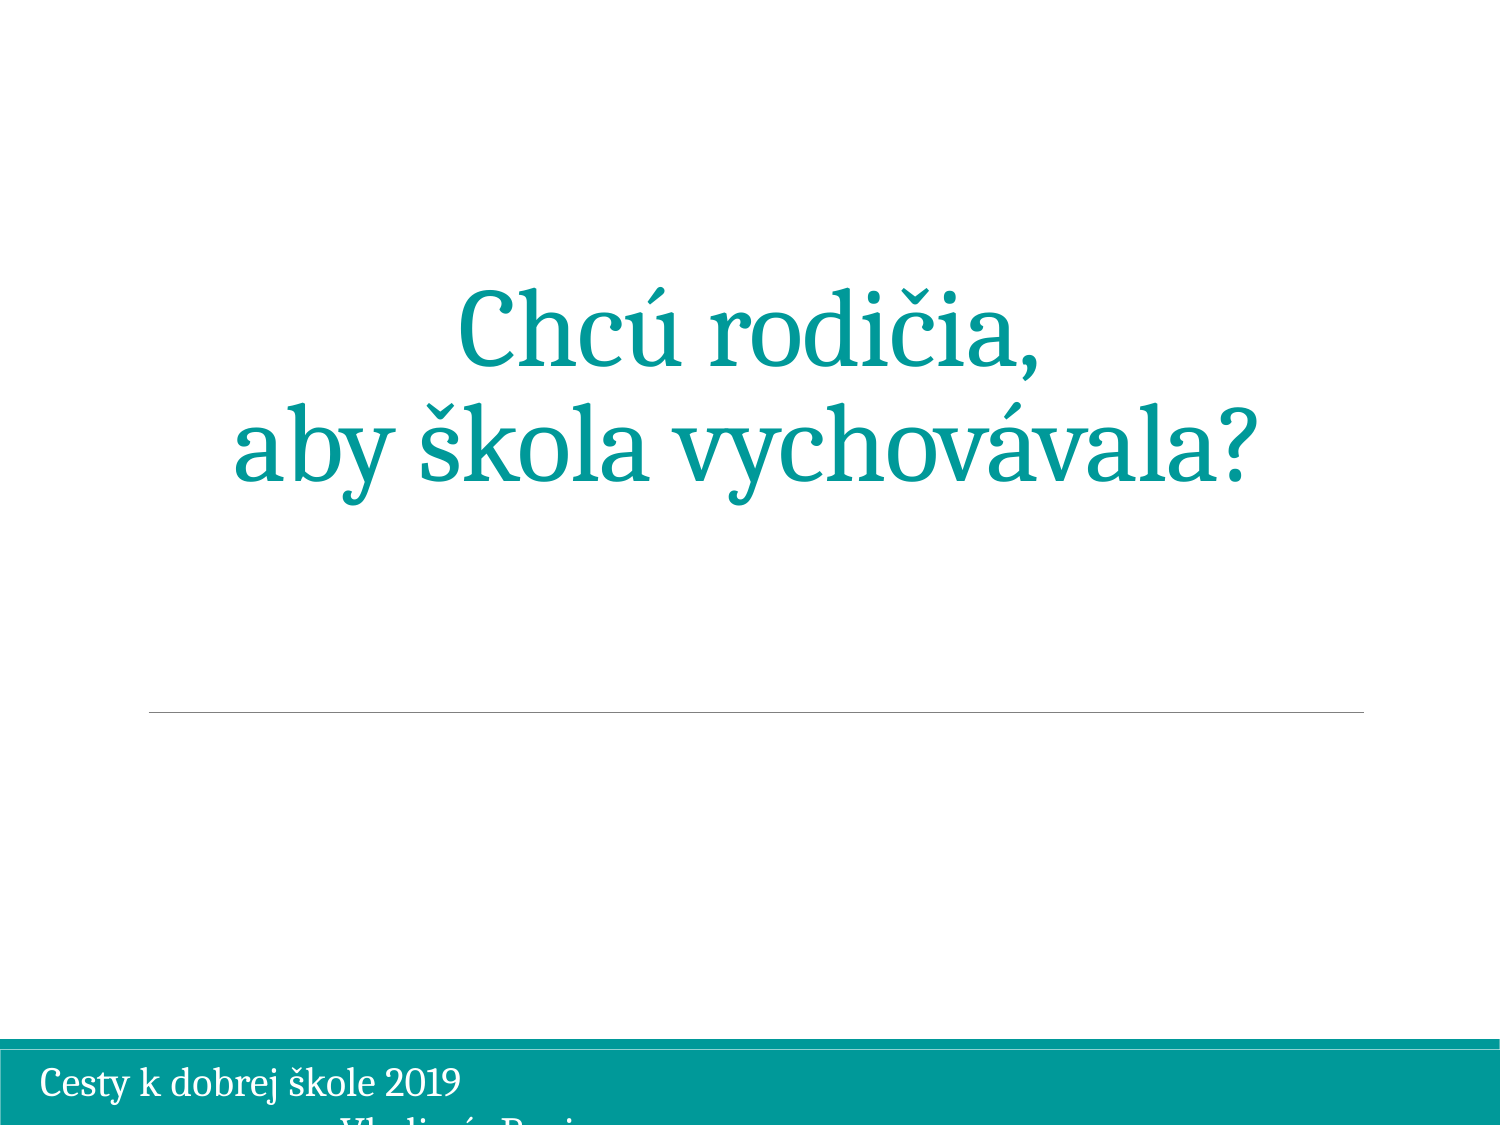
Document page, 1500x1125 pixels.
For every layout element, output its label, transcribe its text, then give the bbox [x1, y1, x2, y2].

title Chcú rodičia, aby škola vychovávala? [0, 267, 1500, 716]
text_box Cesty k dobrej škole 2019 Vladimír Burjan [25, 1046, 1500, 1114]
